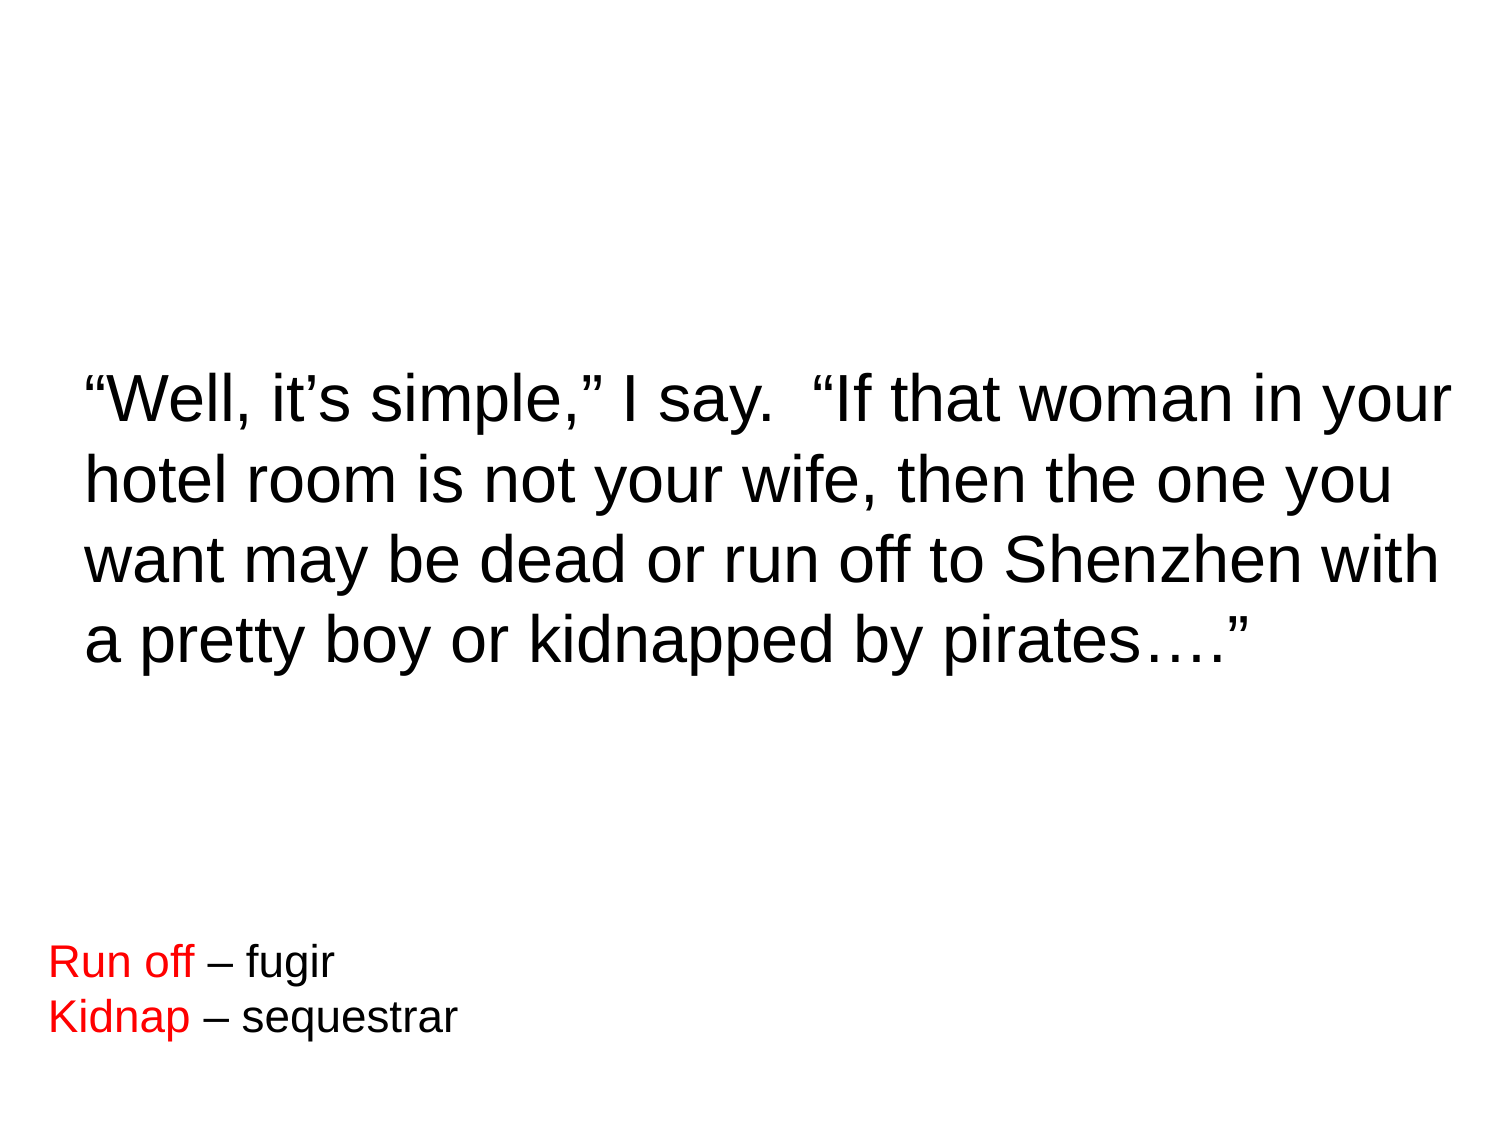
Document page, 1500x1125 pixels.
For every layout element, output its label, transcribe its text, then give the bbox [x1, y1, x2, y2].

list “Well, it’s simple,” I say. “If that woman in your hotel room is not your wife, then the one you want may be dead or run off to Shenzhen with a pretty boy or kidnapped by pirates….” [69, 347, 1472, 702]
text_box Run off – fugir Kidnap – sequestrar [32, 924, 1480, 1108]
